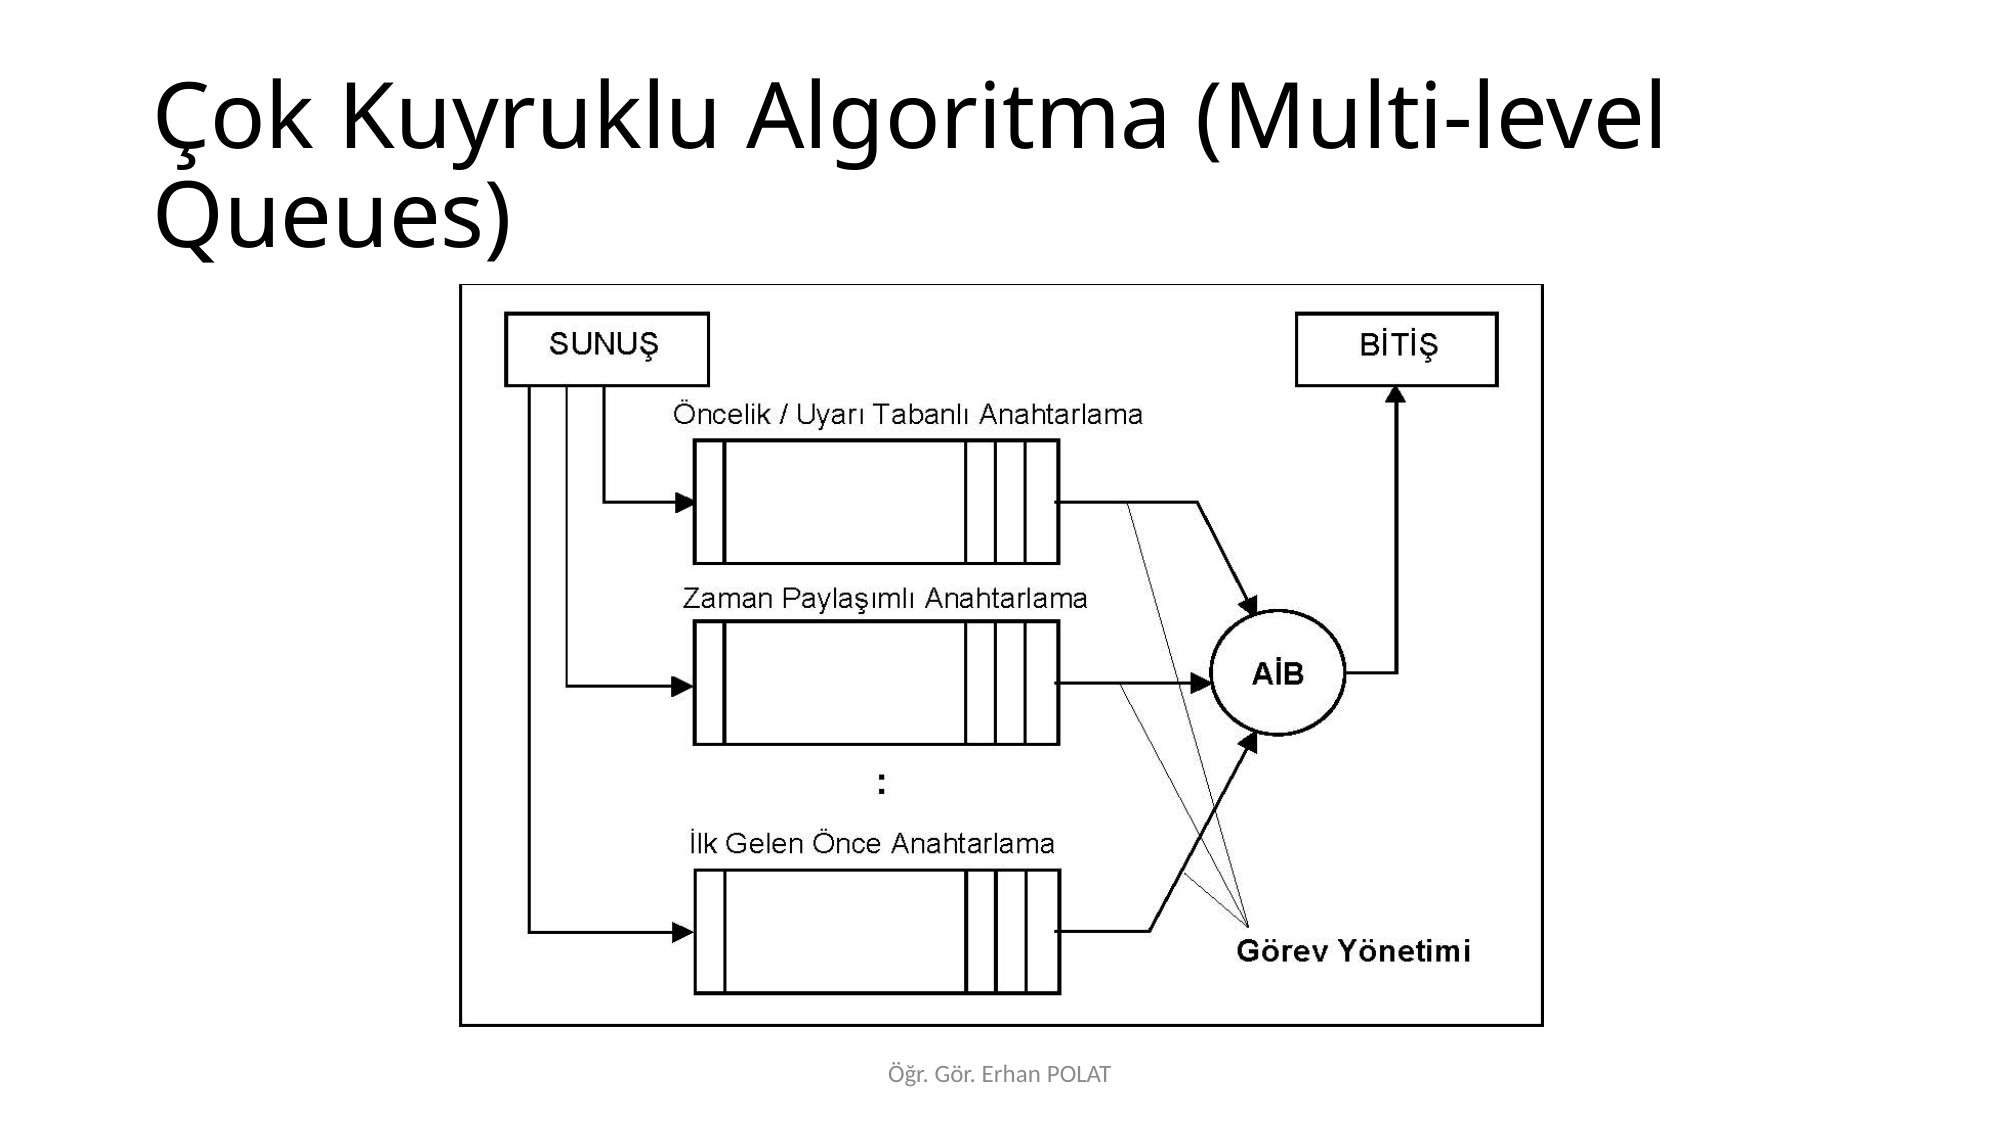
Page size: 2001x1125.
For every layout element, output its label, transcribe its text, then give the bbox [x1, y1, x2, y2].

picture [456, 284, 1544, 1028]
footer Öğr. Gör. Erhan POLAT [662, 1042, 1338, 1103]
title Çok Kuyruklu Algoritma (Multi-level Queues) [137, 59, 1863, 278]
